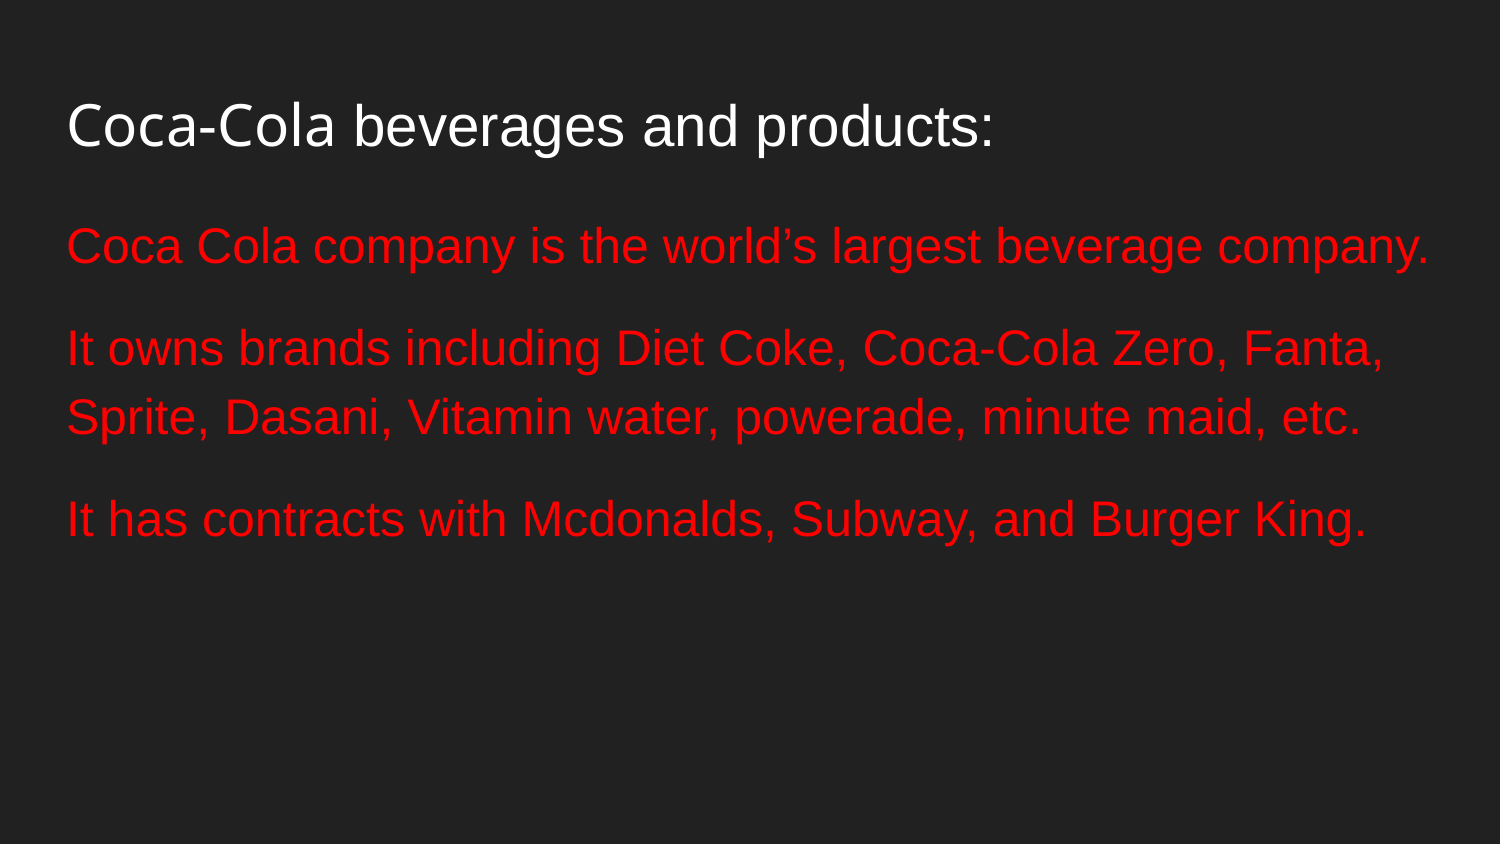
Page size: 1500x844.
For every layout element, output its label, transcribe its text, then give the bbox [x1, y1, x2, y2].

list Coca Cola company is the world’s largest beverage company. It owns brands including Diet Coke, Coca-Cola Zero, Fanta, Sprite, Dasani, Vitamin water, powerade, minute maid, etc. It has contracts with Mcdonalds, Subway, and Burger King. [51, 189, 1449, 750]
title Coca-Cola beverages and products: [51, 72, 1449, 167]
